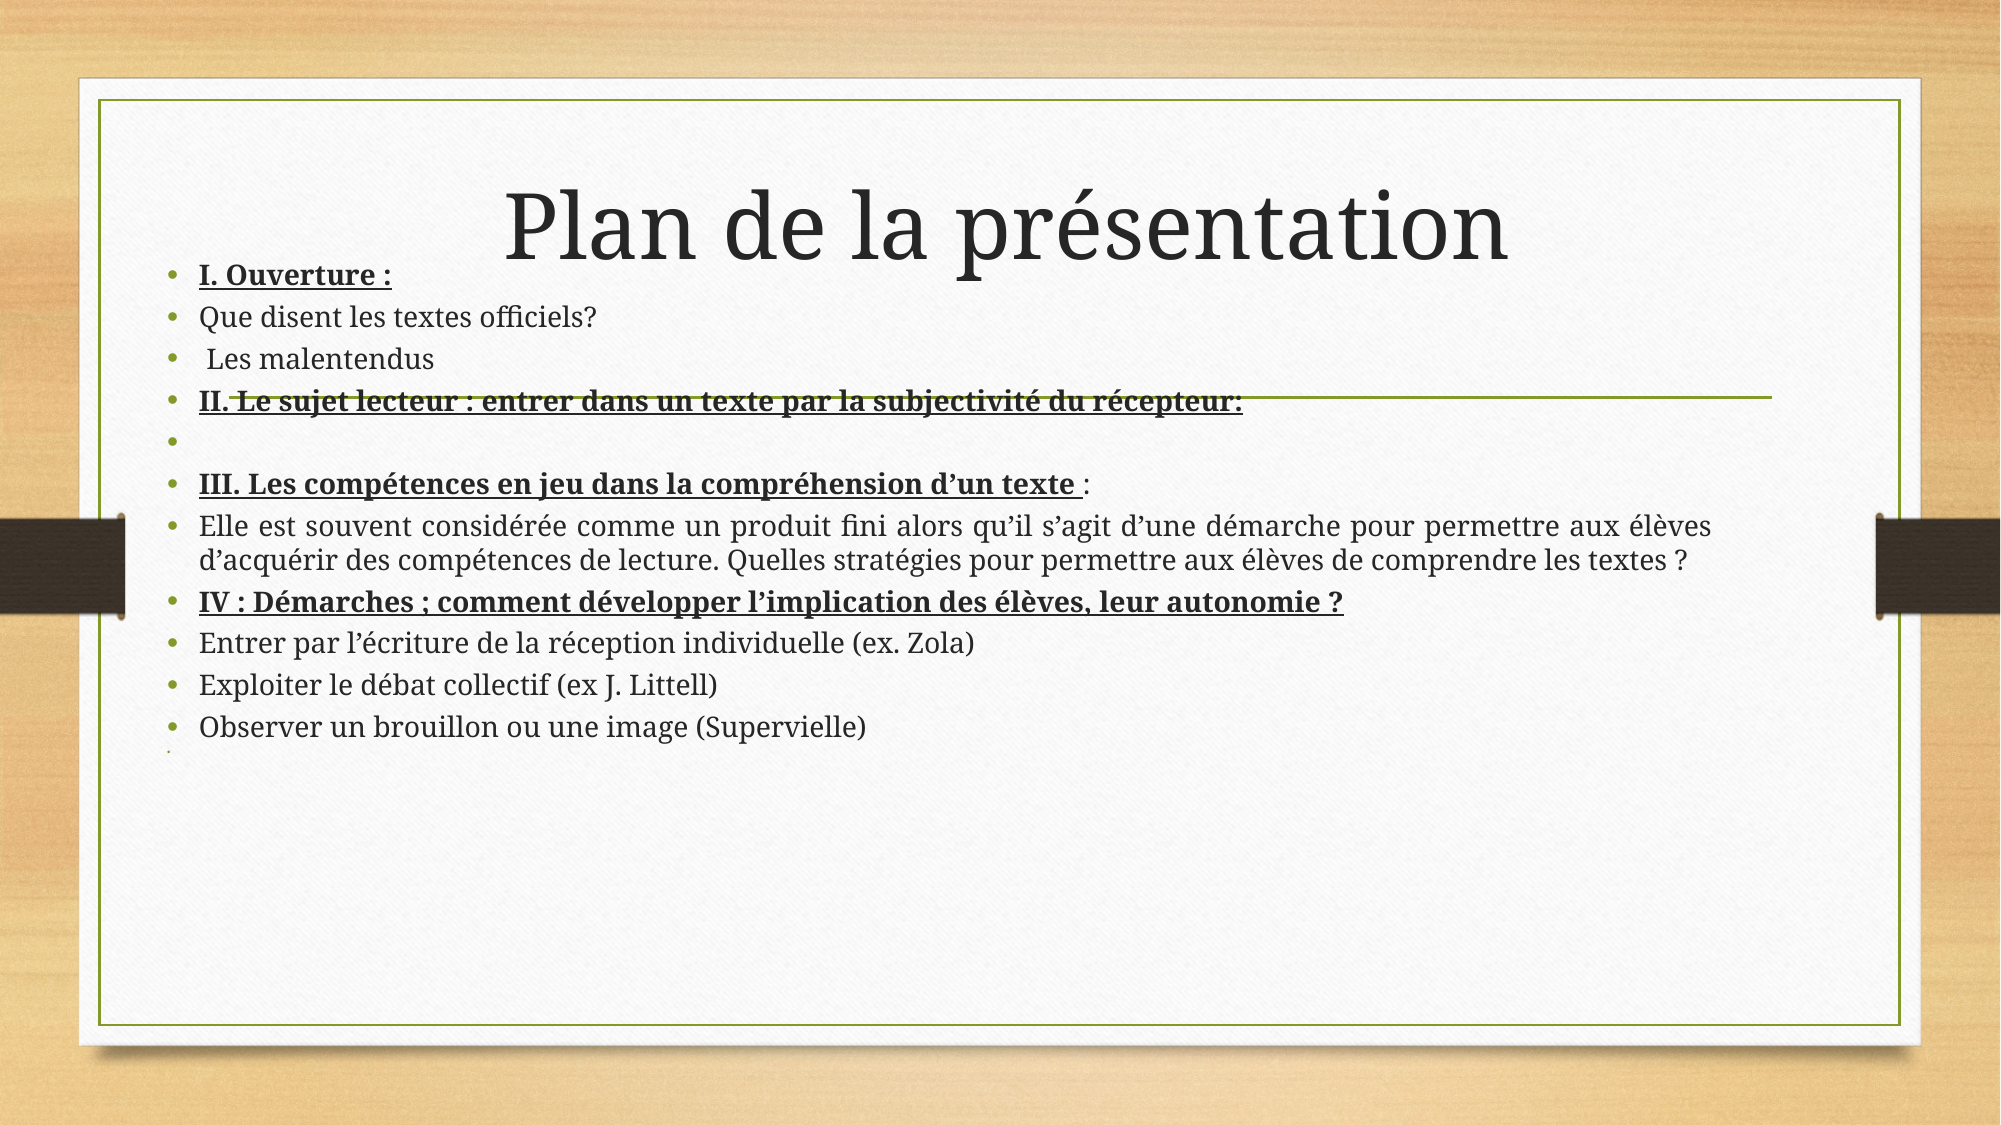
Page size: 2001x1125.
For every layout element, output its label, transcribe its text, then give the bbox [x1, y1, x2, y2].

title Plan de la présentation [220, 115, 1796, 330]
list I. Ouverture : Que disent les textes officiels? Les malentendus II. Le sujet lecteur : entrer dans un texte par la subjectivité du récepteur: III. Les compétences en jeu dans la compréhension d’un texte : Elle est souvent considérée comme un produit fini alors qu’il s’agit d’une démarche pour permettre aux élèves d’acquérir des compétences de lecture. Quelles stratégies pour permettre aux élèves de comprendre les textes ? IV : Démarches ; comment développer l’implication des élèves, leur autonomie ? Entrer par l’écriture de la réception individuelle (ex. Zola) Exploiter le débat collectif (ex J. Littell) Observer un brouillon ou une image (Supervielle) [152, 249, 1728, 795]
picture [0, 0, 2001, 1125]
